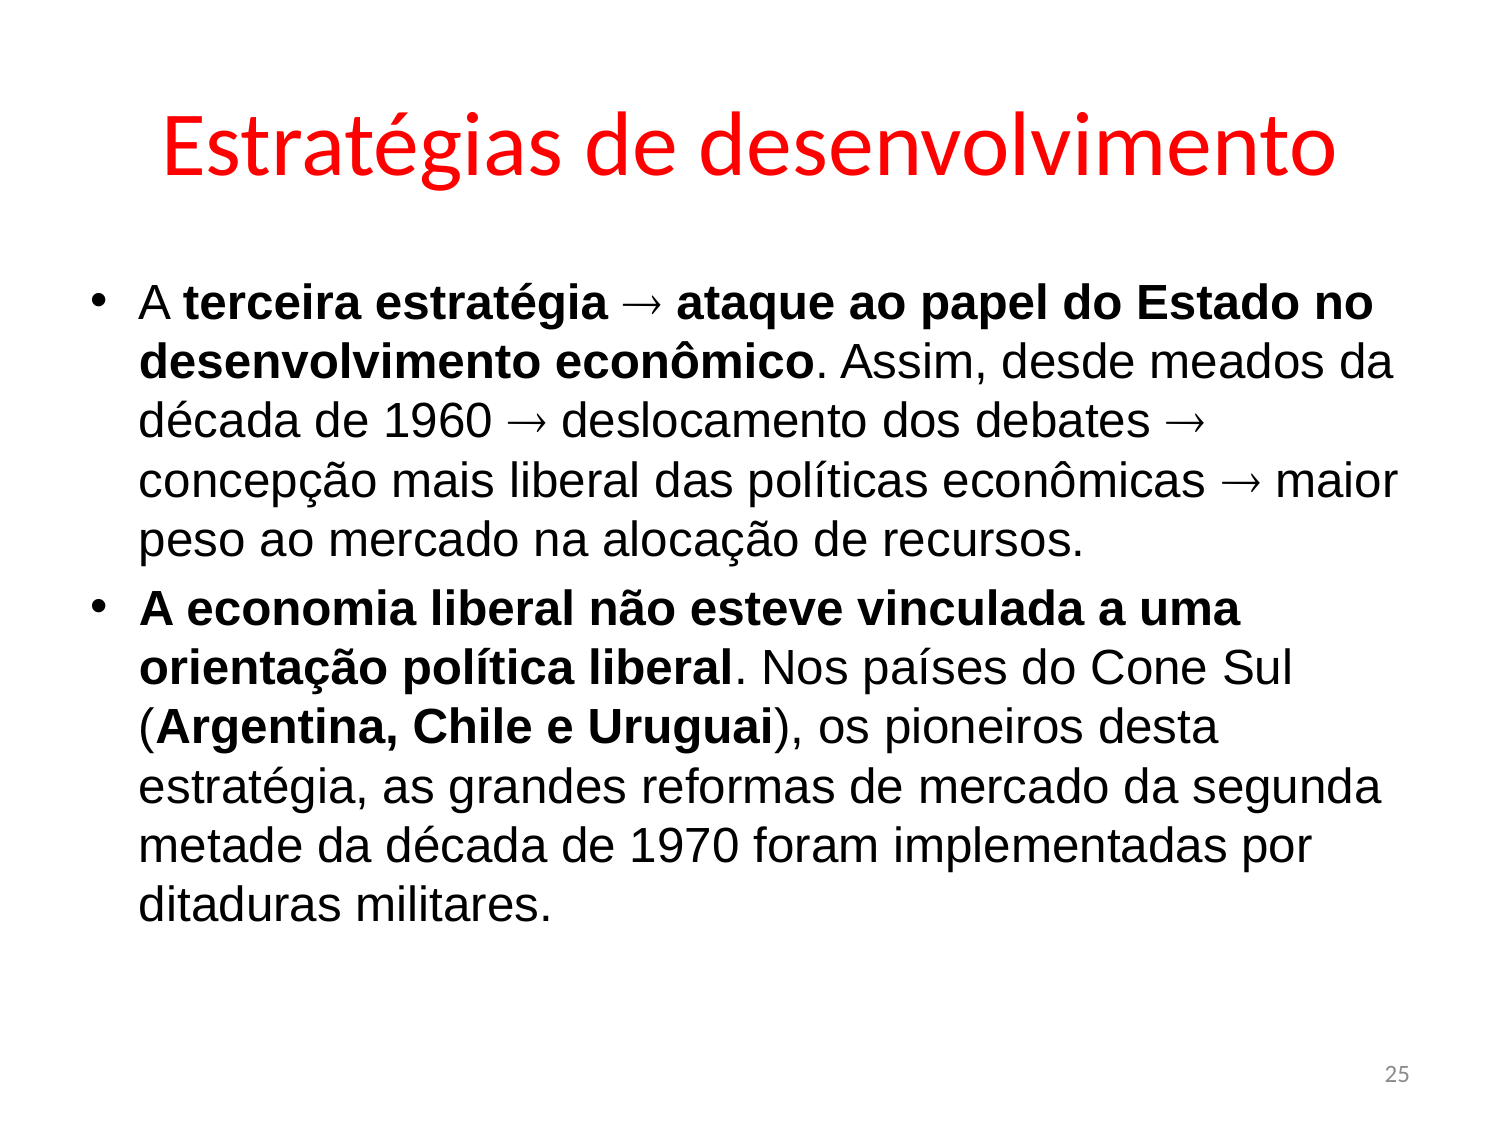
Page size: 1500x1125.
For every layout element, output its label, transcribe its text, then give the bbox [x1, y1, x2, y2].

slide_number 25 [1074, 1042, 1425, 1103]
title Estratégias de desenvolvimento [75, 45, 1425, 233]
list A terceira estratégia  ataque ao papel do Estado no desenvolvimento econômico. Assim, desde meados da década de 1960  deslocamento dos debates  concepção mais liberal das políticas econômicas  maior peso ao mercado na alocação de recursos. A economia liberal não esteve vinculada a uma orientação política liberal. Nos países do Cone Sul (Argentina, Chile e Uruguai), os pioneiros desta estratégia, as grandes reformas de mercado da segunda metade da década de 1970 foram implementadas por ditaduras militares. [75, 262, 1425, 1005]
